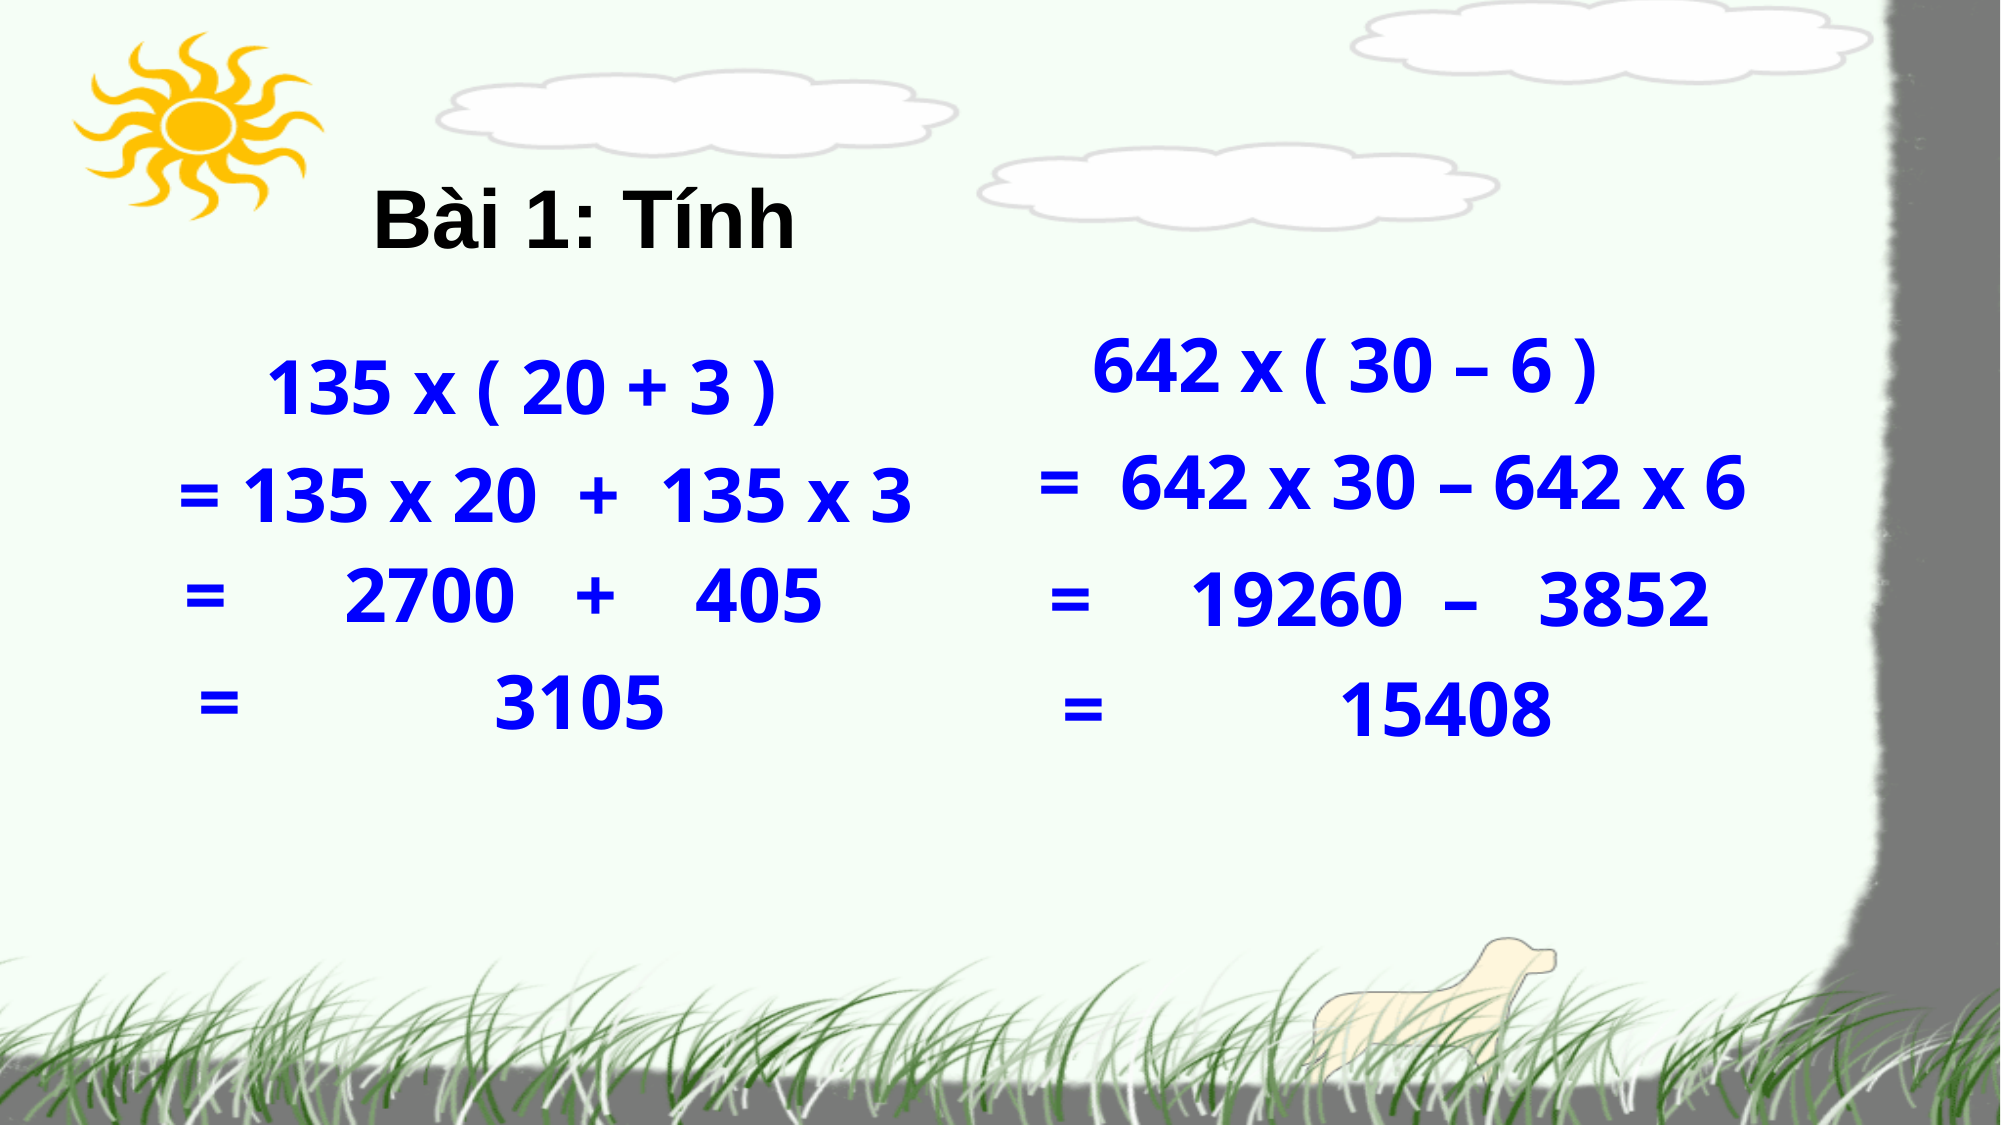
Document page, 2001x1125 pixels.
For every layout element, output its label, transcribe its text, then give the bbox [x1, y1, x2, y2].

text_box = 642 x 30 – 642 x 6 [1115, 392, 1691, 567]
text_box = 15408 [1040, 618, 1616, 794]
text_box = 2700 + 405 [168, 510, 744, 674]
text_box = 19260 – 3852 [1112, 508, 1688, 684]
text_box 642 x ( 30 – 6 ) [1087, 275, 1663, 450]
text_box = 3105 [96, 618, 672, 782]
text_box = 135 x 20 + 135 x 3 [268, 410, 844, 574]
text_box Bài 1: Tính [357, 158, 813, 273]
text_box x ( 20 + 3 ) [243, 348, 819, 510]
picture [0, 0, 2001, 1125]
